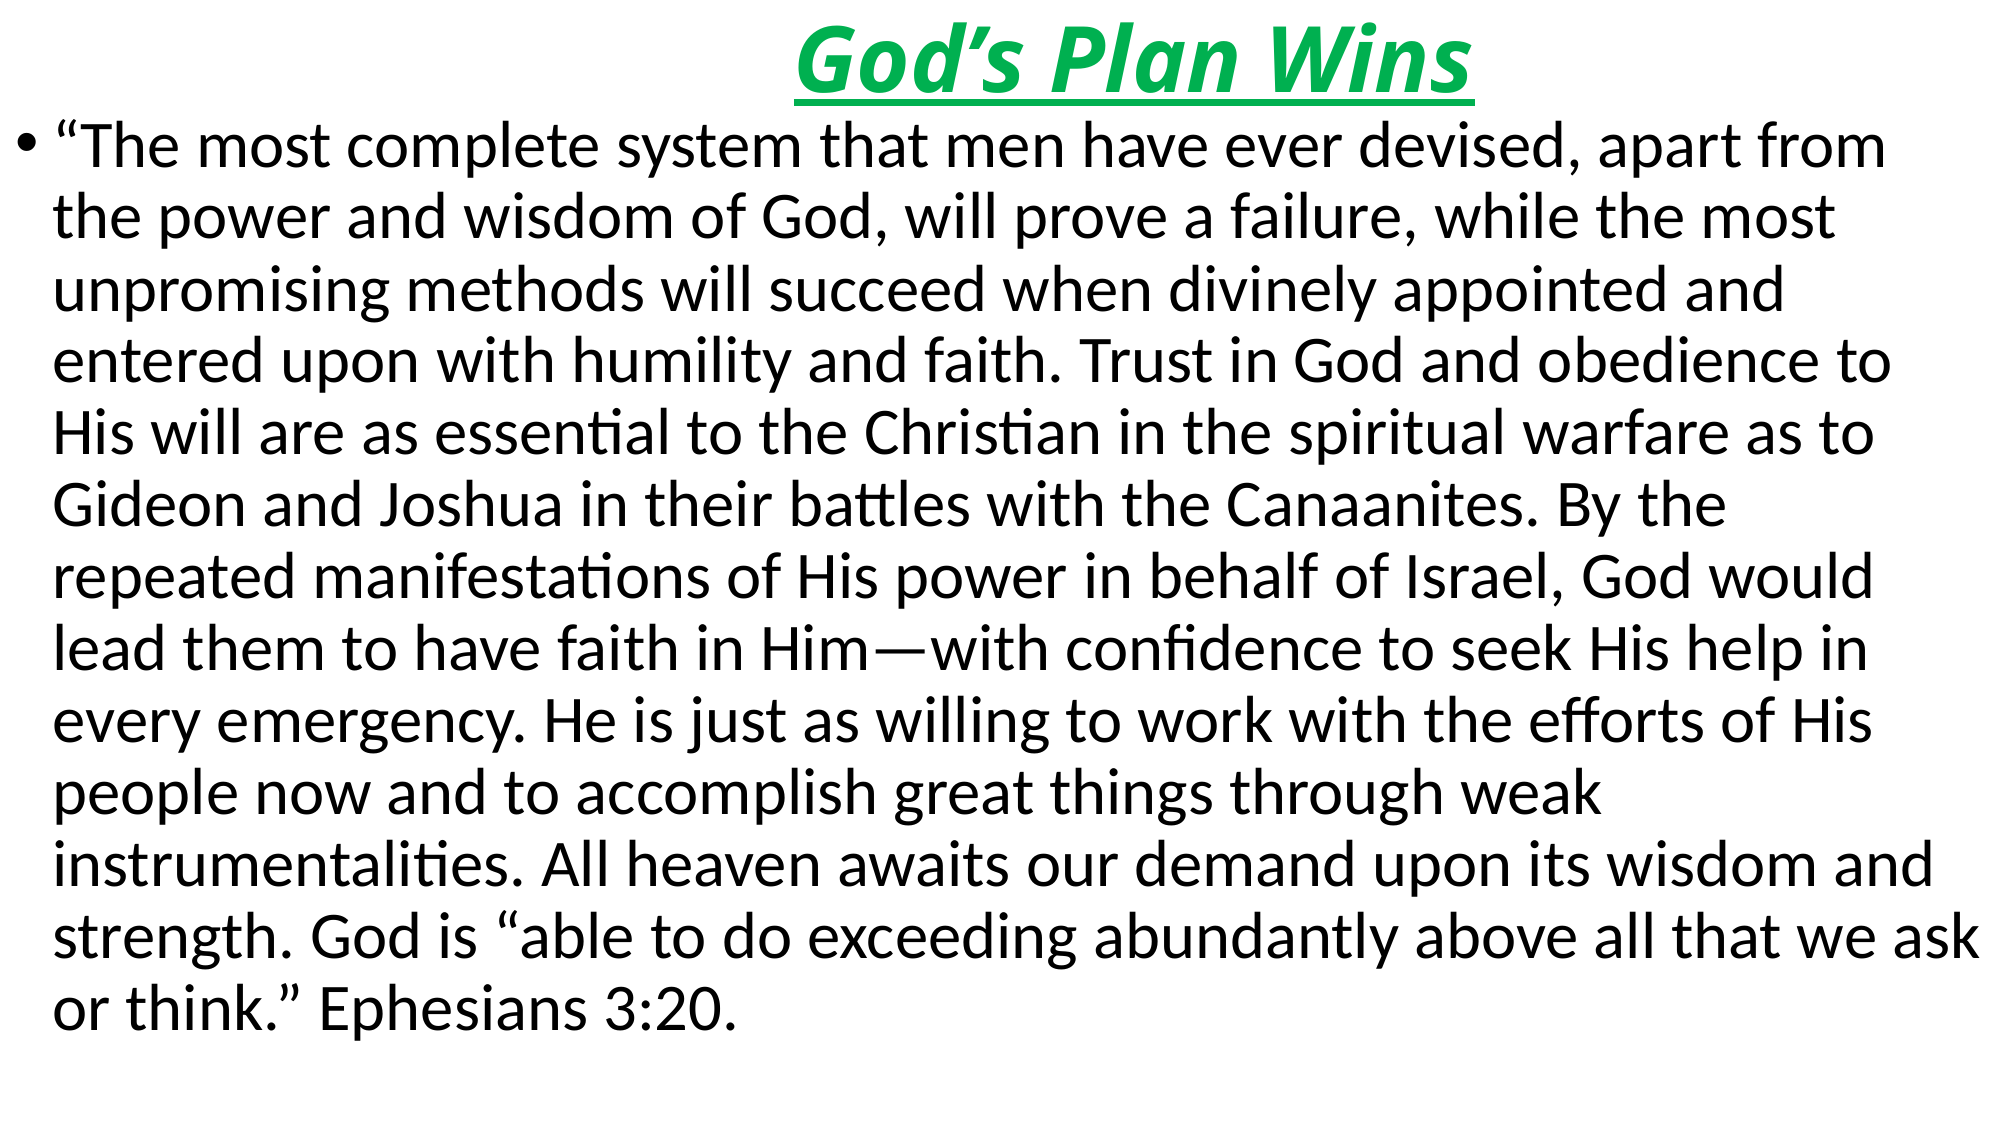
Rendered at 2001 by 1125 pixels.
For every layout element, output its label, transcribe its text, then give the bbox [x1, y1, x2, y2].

list “The most complete system that men have ever devised, apart from the power and wisdom of God, will prove a failure, while the most unpromising methods will succeed when divinely appointed and entered upon with humility and faith. Trust in God and obedience to His will are as essential to the Christian in the spiritual warfare as to Gideon and Joshua in their battles with the Canaanites. By the repeated manifestations of His power in behalf of Israel, God would lead them to have faith in Him—with confidence to seek His help in every emergency. He is just as willing to work with the efforts of His people now and to accomplish great things through weak instrumentalities. All heaven awaits our demand upon its wisdom and strength. God is “able to do exceeding abundantly above all that we ask or think.” Ephesians 3:20. [0, 102, 2000, 1125]
title God’s Plan Wins [137, 0, 1863, 102]
